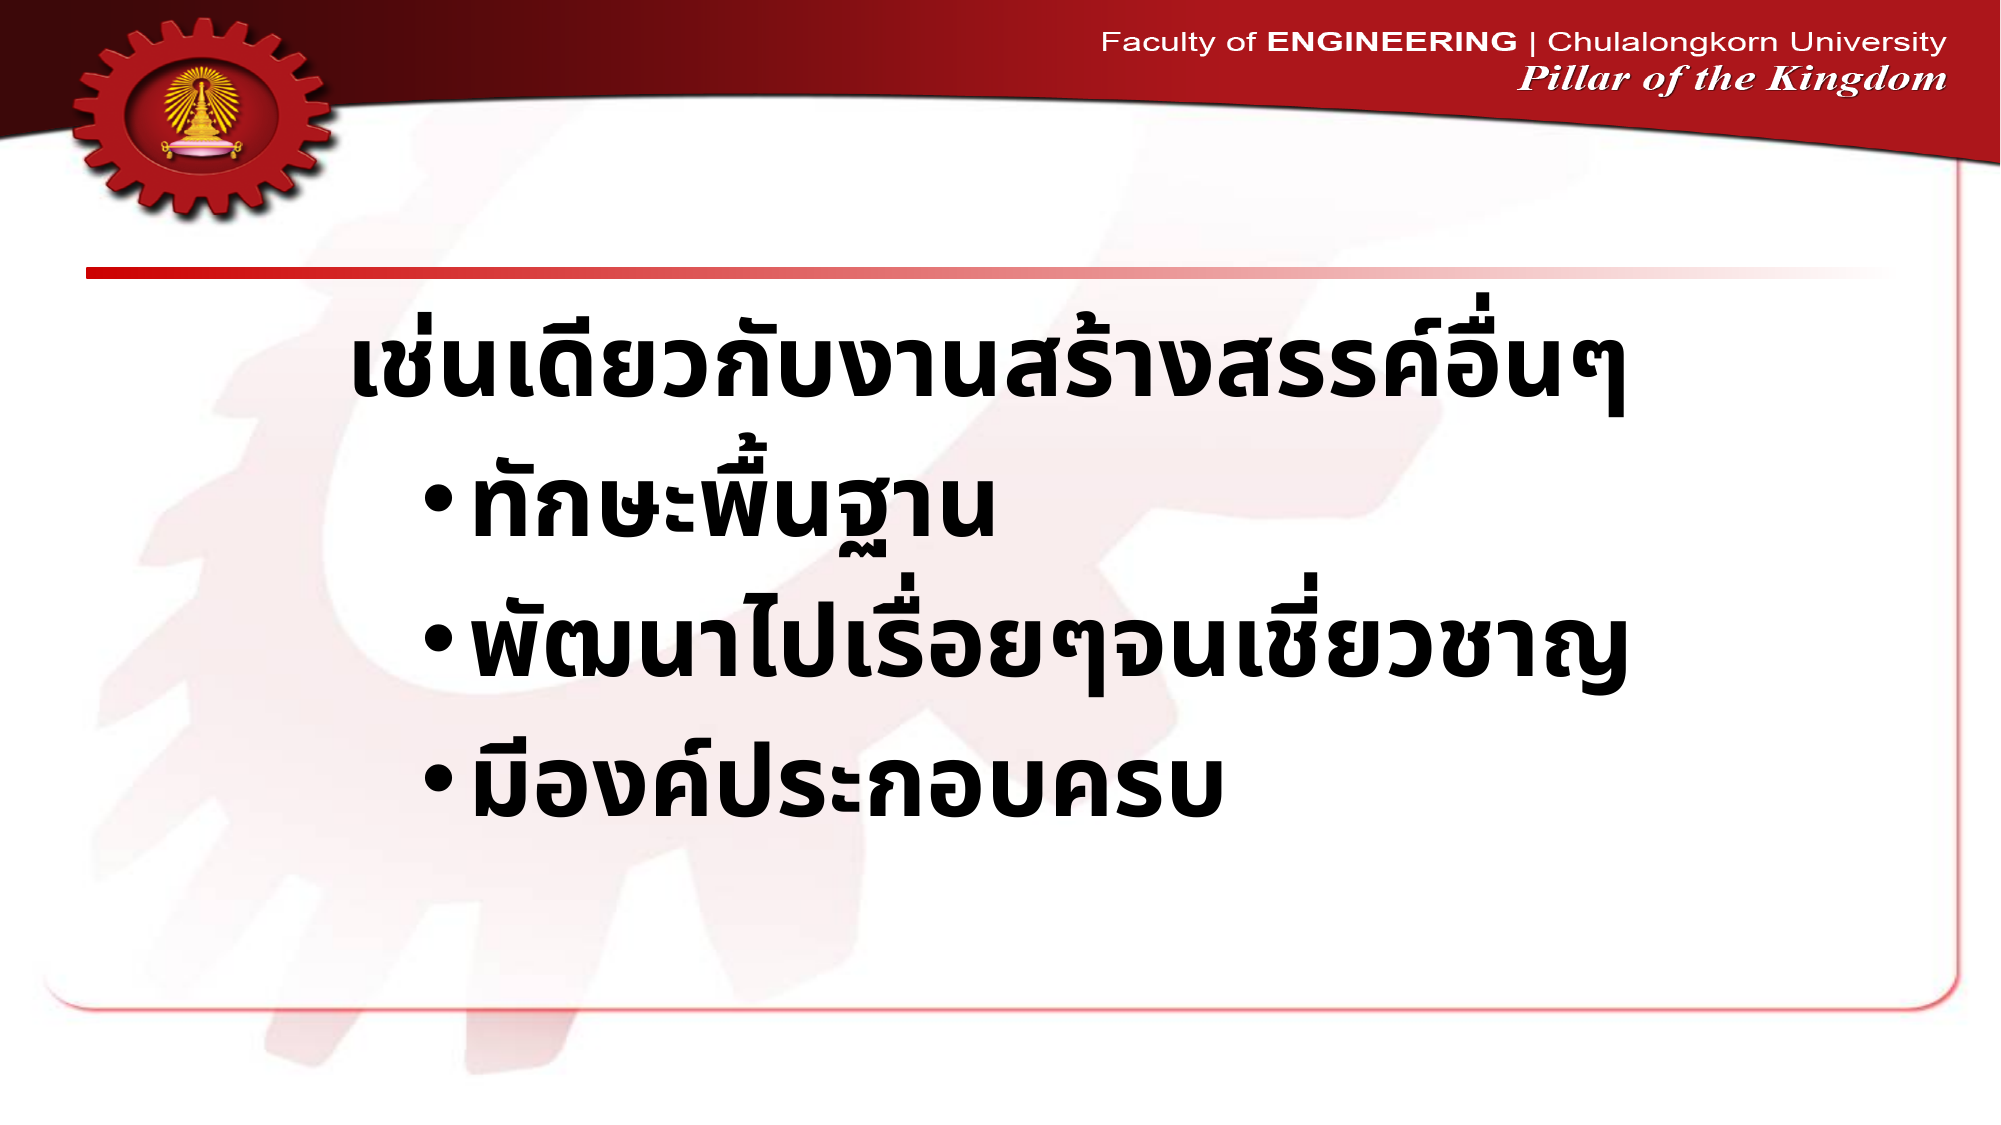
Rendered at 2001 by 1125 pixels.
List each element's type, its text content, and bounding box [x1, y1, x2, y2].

text_box เช่นเดียวกับงานสร้างสรรค์อื่นๆ ทักษะพื้นฐาน พัฒนาไปเรื่อยๆจนเชี่ยวชาญ มีองค์ประกอบครบ [331, 289, 1682, 1049]
picture [0, 0, 2001, 1125]
